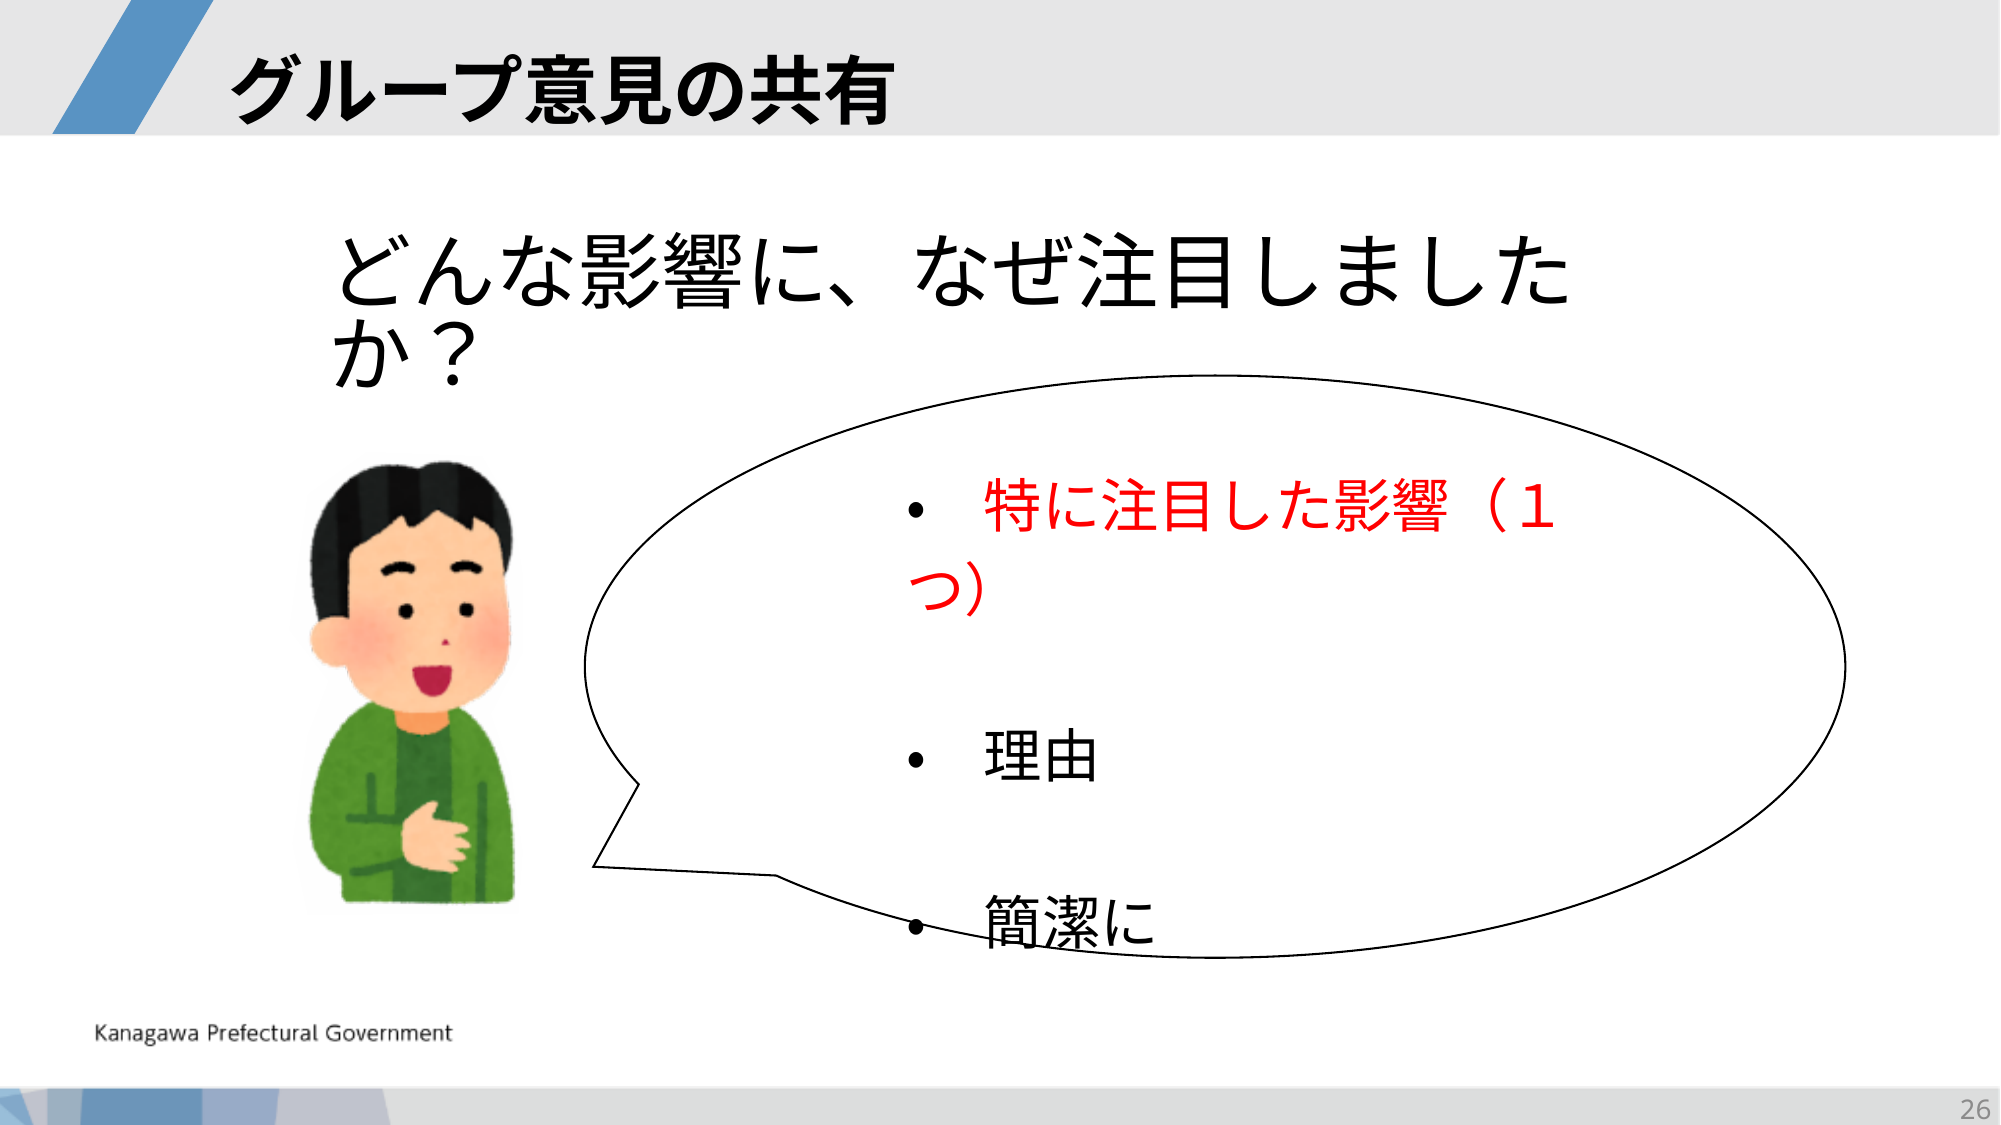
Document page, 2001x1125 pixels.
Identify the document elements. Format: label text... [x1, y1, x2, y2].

text_box [583, 410, 1847, 918]
text_box ・ 特に注目した影響（１つ） ・ 理由 ・ 簡潔に [891, 448, 1615, 964]
picture [0, 0, 2000, 1125]
title グループ意見の共有 [213, 0, 2000, 134]
text_box どんな影響に、なぜ注目しましたか？ [314, 228, 1652, 410]
slide_number 25 [1872, 1086, 2000, 1125]
